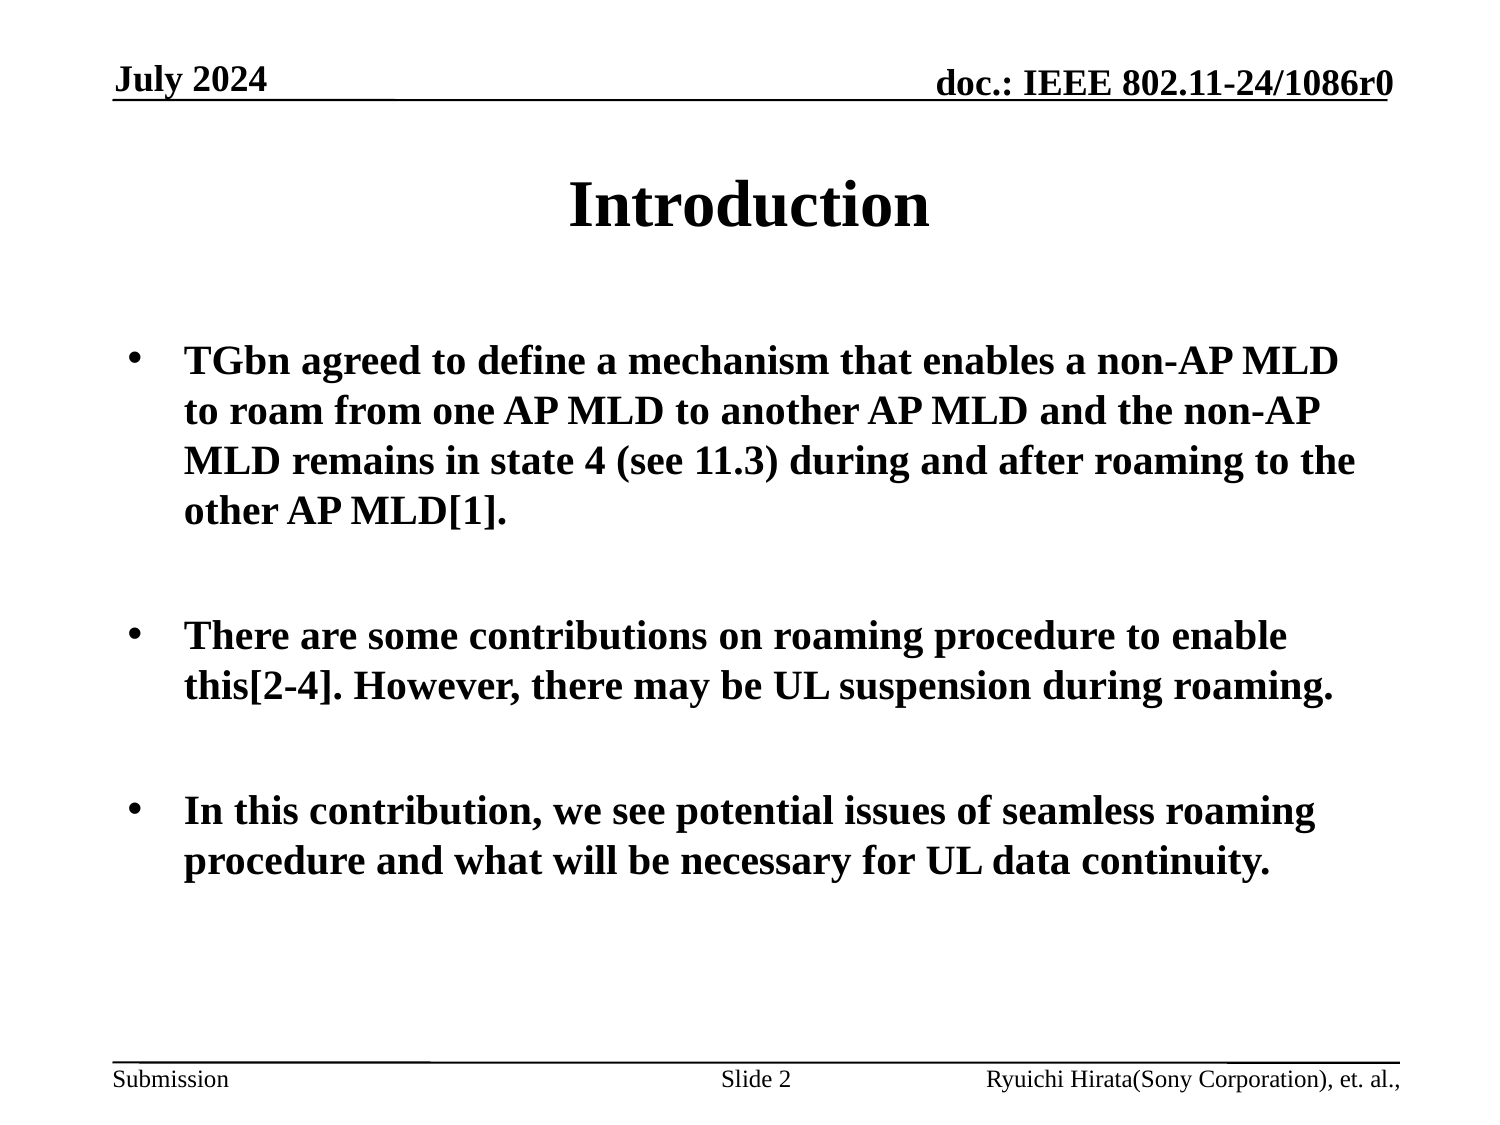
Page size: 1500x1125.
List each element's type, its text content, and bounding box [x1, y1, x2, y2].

footer Ryuichi Hirata(Sony Corporation), et. al., [878, 1061, 1402, 1093]
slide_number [114, 54, 423, 100]
slide_number Slide 2 [712, 1061, 800, 1123]
title Introduction [112, 112, 1388, 288]
list TGbn agreed to define a mechanism that enables a non-AP MLD to roam from one AP MLD to another AP MLD and the non-AP MLD remains in state 4 (see 11.3) during and after roaming to the other AP MLD[1]. There are some contributions on roaming procedure to enable this[2-4]. However, there may be UL suspension during roaming. In this contribution, we see potential issues of seamless roaming procedure and what will be necessary for UL data continuity. [112, 324, 1388, 1000]
